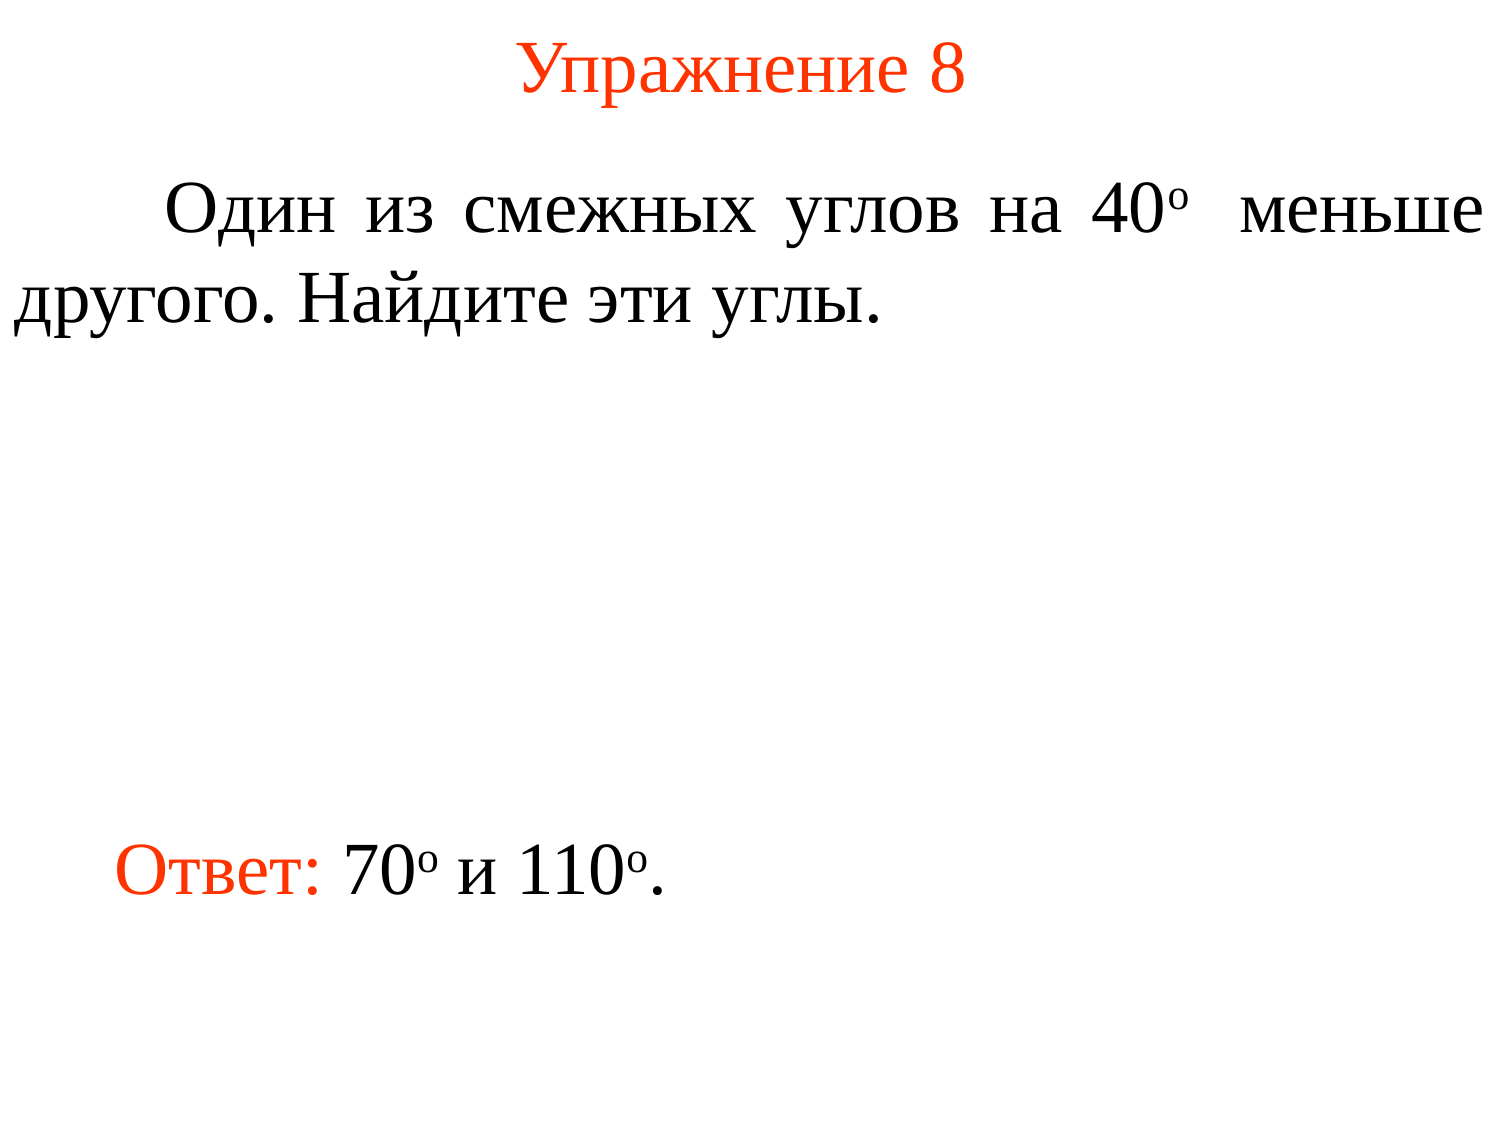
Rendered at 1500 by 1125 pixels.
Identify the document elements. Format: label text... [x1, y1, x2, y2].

title Упражнение 8 [112, 24, 1388, 100]
text_box Один из смежных углов на 40о меньше другого. Найдите эти углы. [0, 149, 1500, 345]
text_box Ответ: 70о и 110о. [99, 812, 1013, 918]
